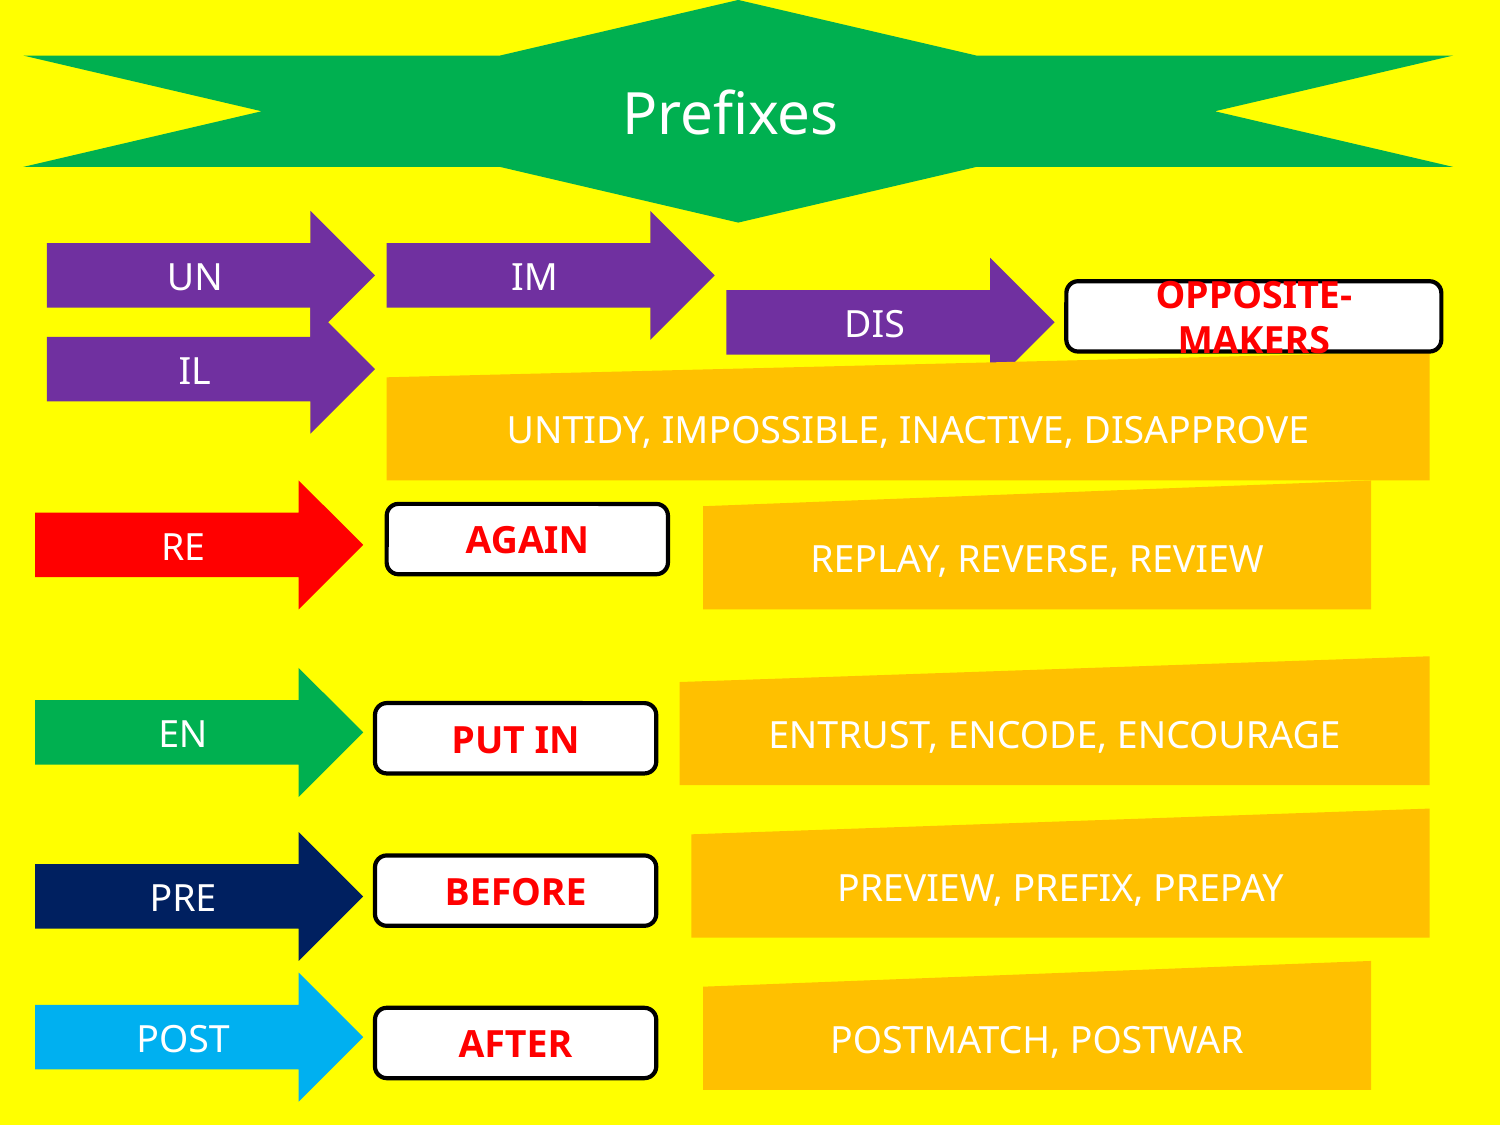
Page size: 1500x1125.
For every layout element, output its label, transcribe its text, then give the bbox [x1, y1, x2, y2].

text_box PUT IN [372, 700, 659, 776]
text_box REPLAY, REVERSE, REVIEW [701, 478, 1374, 612]
text_box IM [384, 209, 717, 342]
text_box BEFORE [372, 853, 659, 928]
text_box POSTMATCH, POSTWAR [701, 958, 1374, 1092]
text_box DIS [724, 255, 1057, 360]
text_box RE [32, 478, 366, 612]
text_box IL [44, 302, 378, 436]
text_box UNTIDY, IMPOSSIBLE, INACTIVE, DISAPPROVE [384, 354, 1432, 483]
text_box UN [44, 209, 378, 322]
text_box OPPOSITE-MAKERS [1064, 279, 1444, 354]
text_box POST [32, 970, 366, 1104]
text_box PREVIEW, PREFIX, PREPAY [689, 806, 1432, 940]
text_box ENTRUST, ENCODE, ENCOURAGE [677, 654, 1432, 788]
text_box PRE [32, 830, 366, 963]
text_box AGAIN [384, 501, 671, 577]
text_box EN [32, 666, 366, 799]
text_box AFTER [372, 1005, 659, 1081]
text_box Prefixes [21, 0, 1456, 225]
